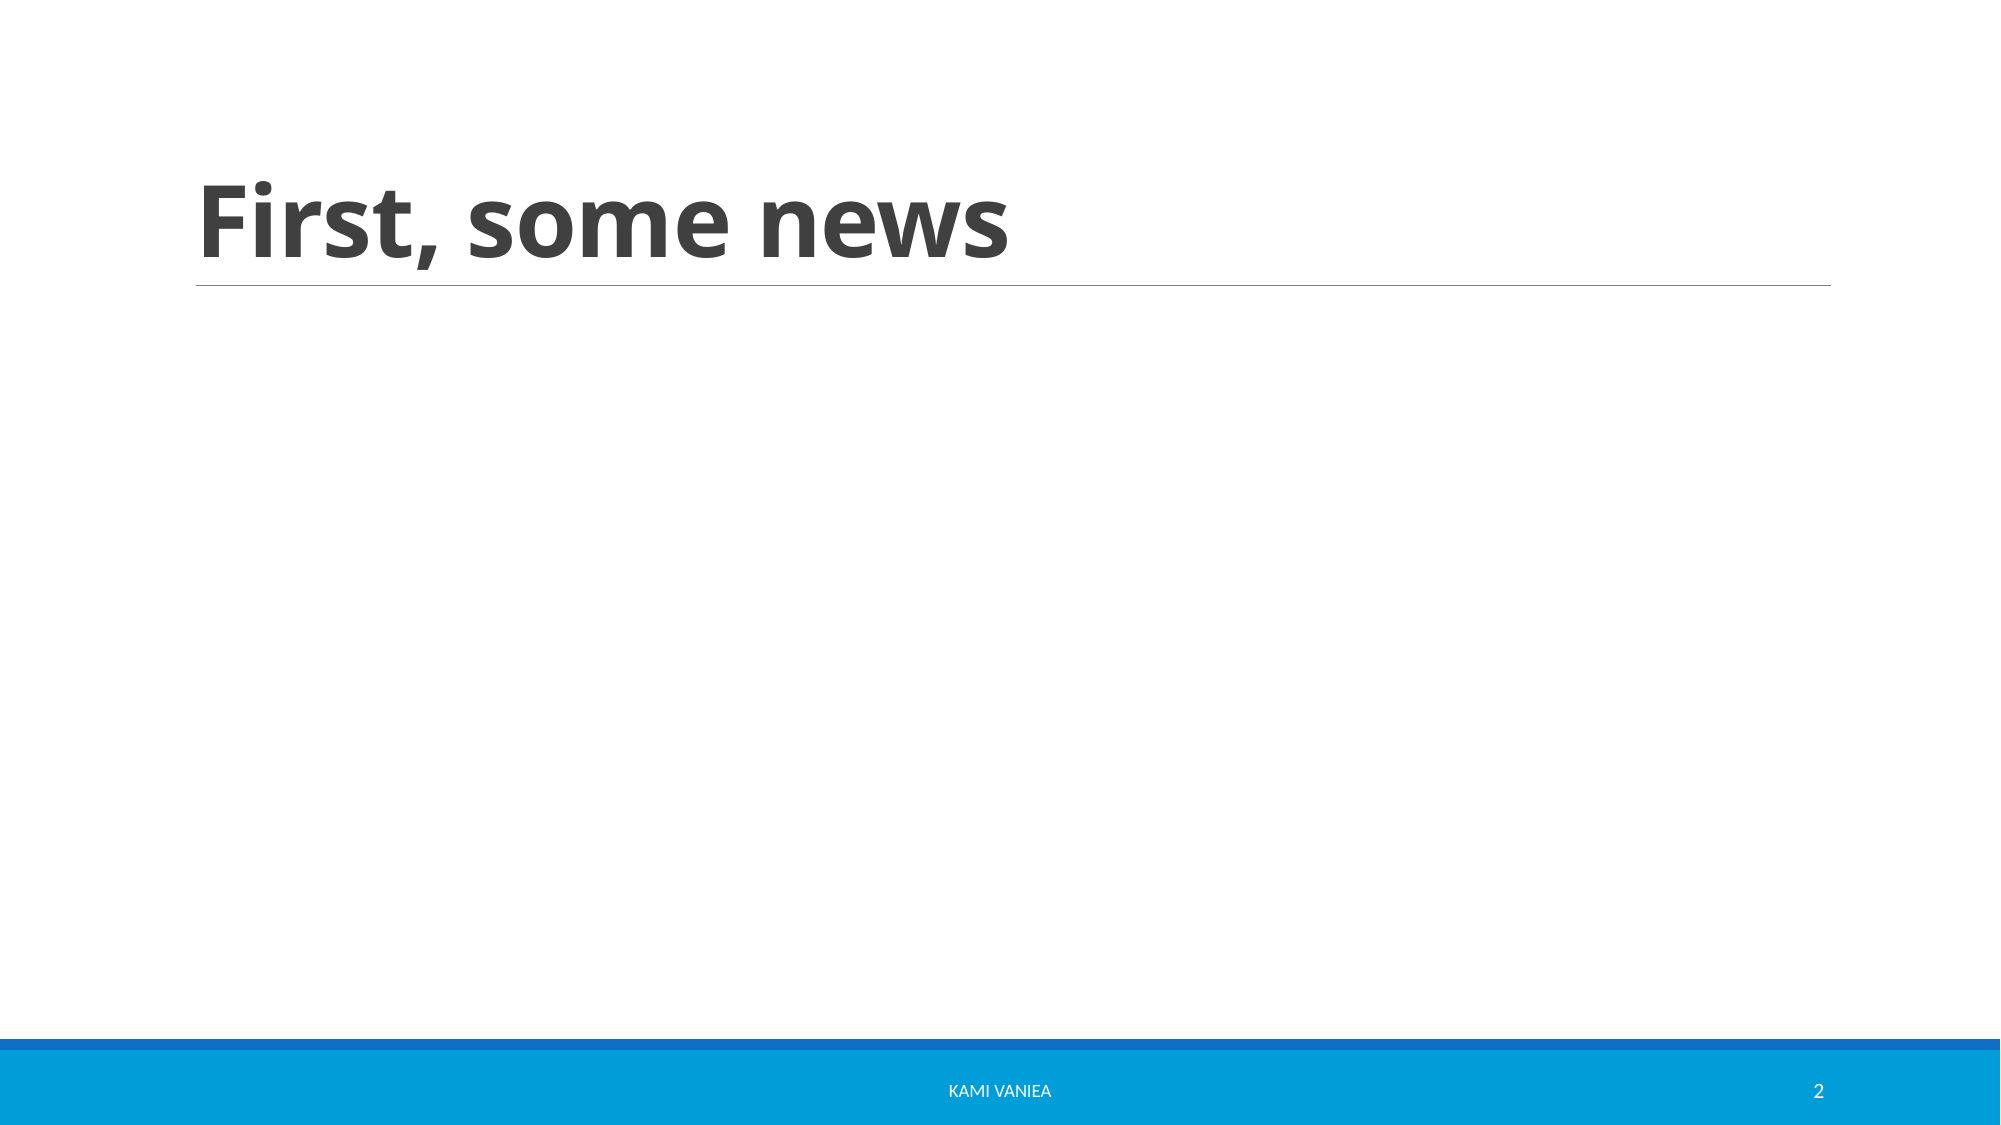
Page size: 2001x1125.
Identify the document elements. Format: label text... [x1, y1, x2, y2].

title First, some news [180, 47, 1830, 285]
footer Kami Vaniea [604, 1059, 1396, 1120]
slide_number 2 [1624, 1059, 1840, 1120]
